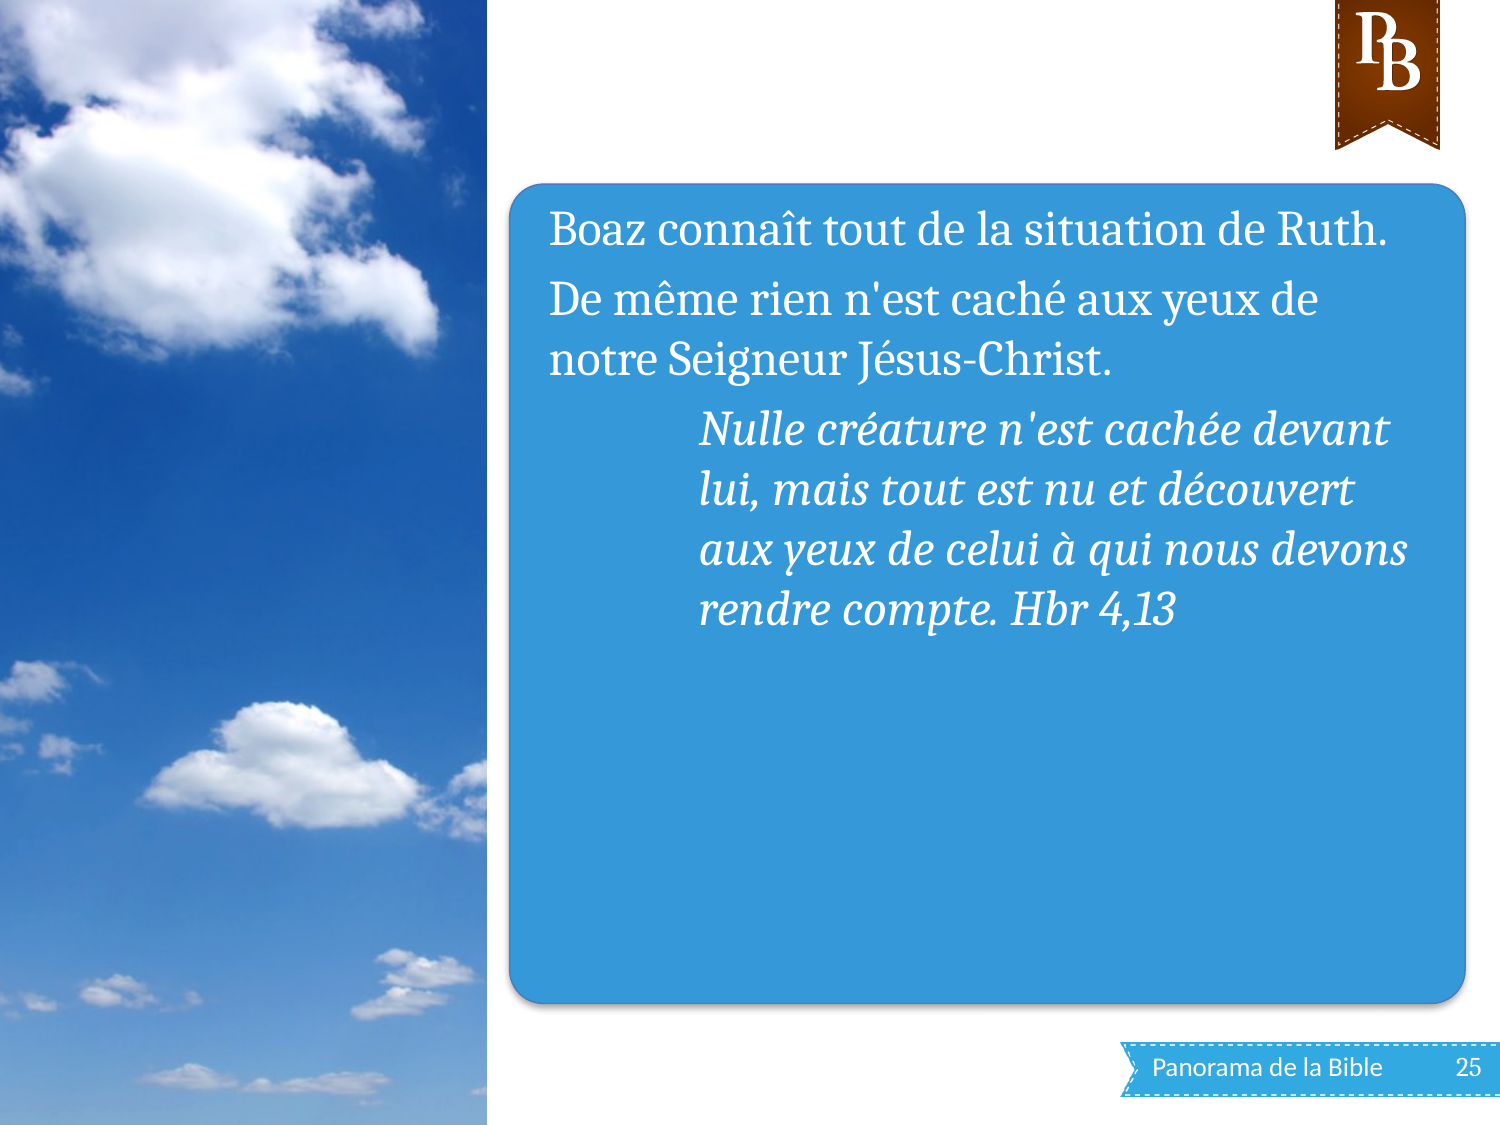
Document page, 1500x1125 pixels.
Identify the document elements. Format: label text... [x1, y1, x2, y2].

list Boaz connaît tout de la situation de Ruth. De même rien n'est caché aux yeux de notre Seigneur Jésus-Christ. Nulle créature n'est cachée devant lui, mais tout est nu et découvert aux yeux de celui à qui nous devons rendre compte. Hbr 4,13 [533, 187, 1440, 998]
picture [1335, 0, 1440, 150]
picture [0, 0, 487, 1125]
picture [1120, 1042, 1500, 1097]
